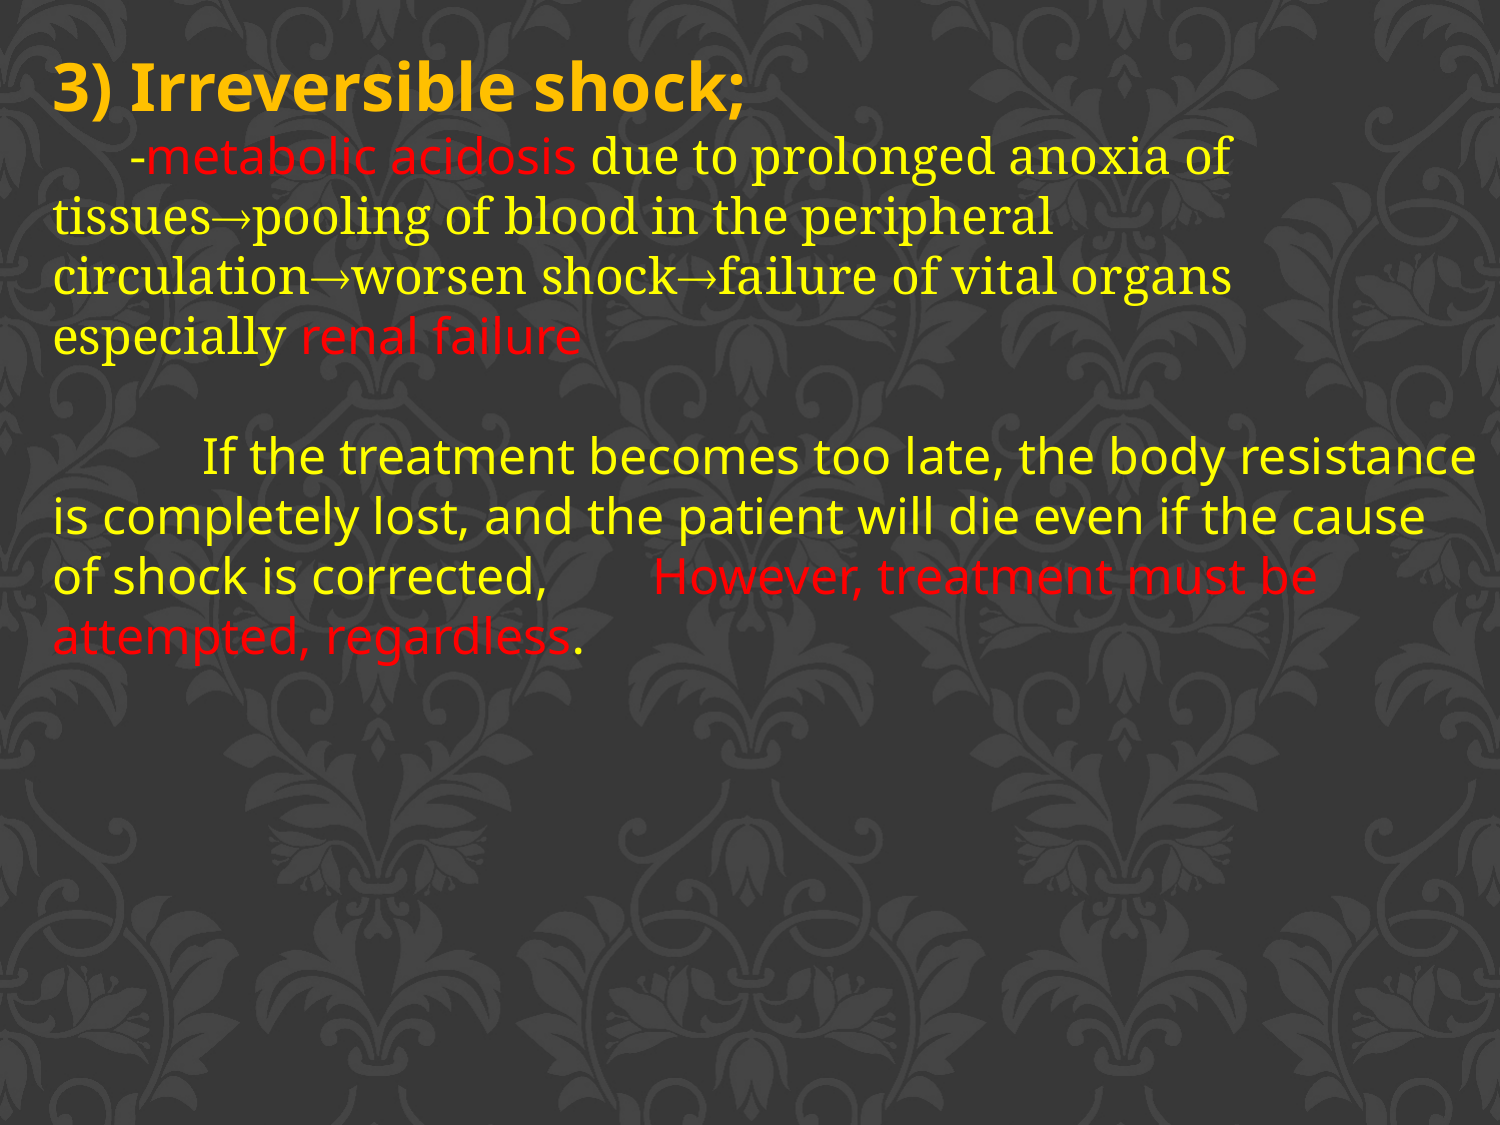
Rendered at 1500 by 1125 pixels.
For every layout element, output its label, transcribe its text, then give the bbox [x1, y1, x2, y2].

text_box 3) Irreversible shock; -metabolic acidosis due to prolonged anoxia of tissuespooling of blood in the peripheral circulationworsen shockfailure of vital organs especially renal failure If the treatment becomes too late, the body resistance is completely lost, and the patient will die even if the cause of shock is corrected, However, treatment must be attempted, regardless. [37, 37, 1500, 673]
